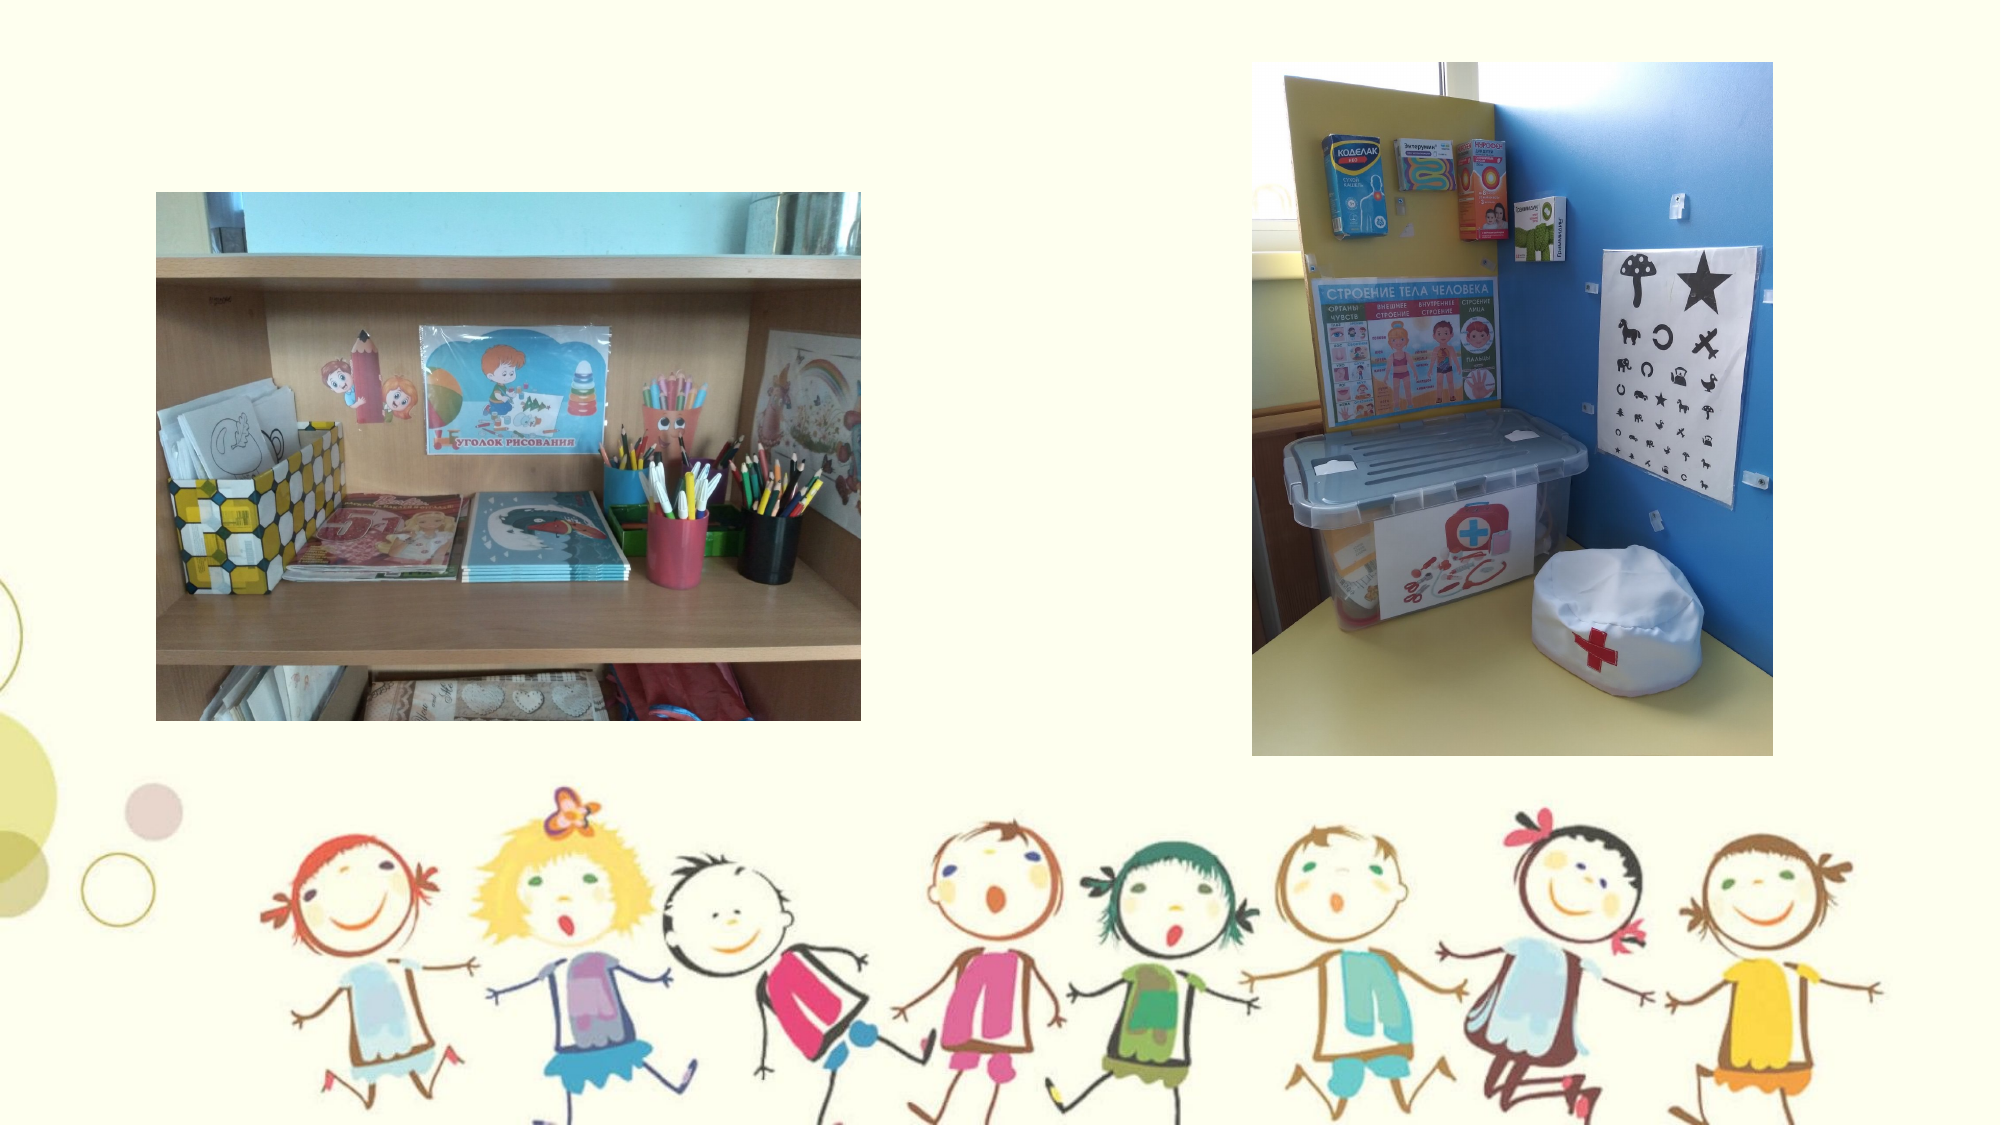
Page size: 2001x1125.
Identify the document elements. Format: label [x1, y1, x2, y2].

picture [0, 0, 2001, 1125]
list [1252, 62, 1773, 756]
